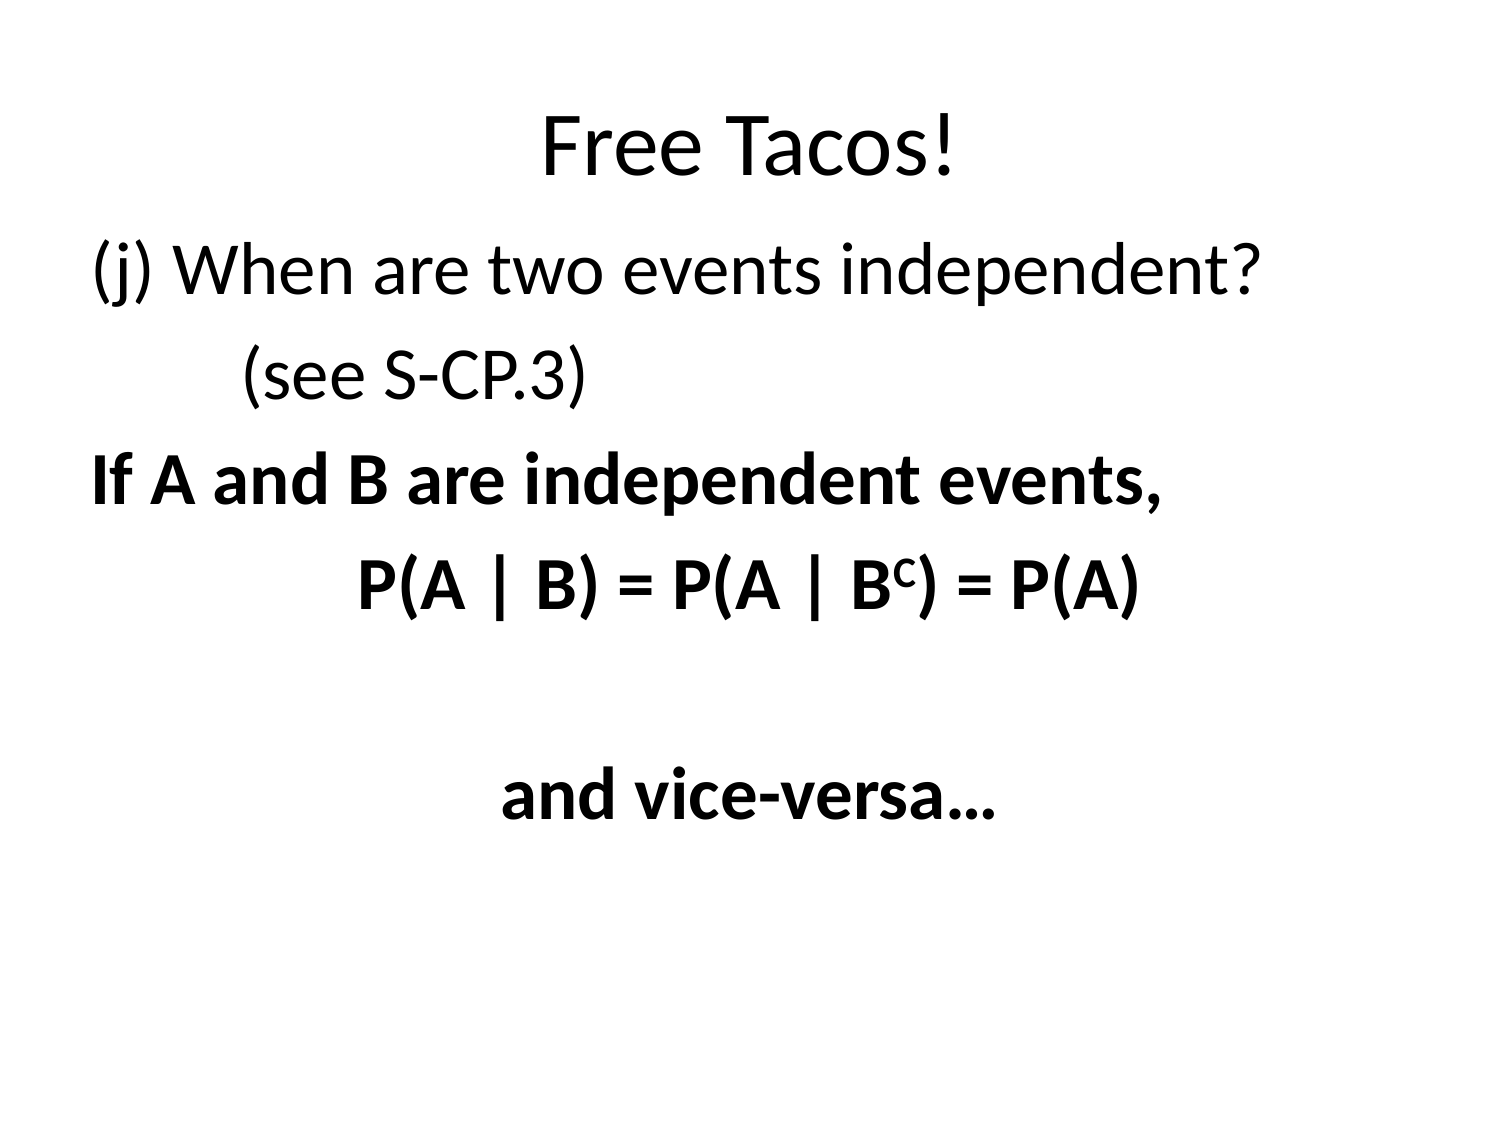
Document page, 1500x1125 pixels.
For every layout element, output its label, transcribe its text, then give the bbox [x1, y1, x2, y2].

title Free Tacos! [75, 45, 1425, 212]
list (j) When are two events independent? (see S-CP.3) If A and B are independent events, P(A | B) = P(A | BC) = P(A) and vice-versa… [75, 212, 1425, 955]
